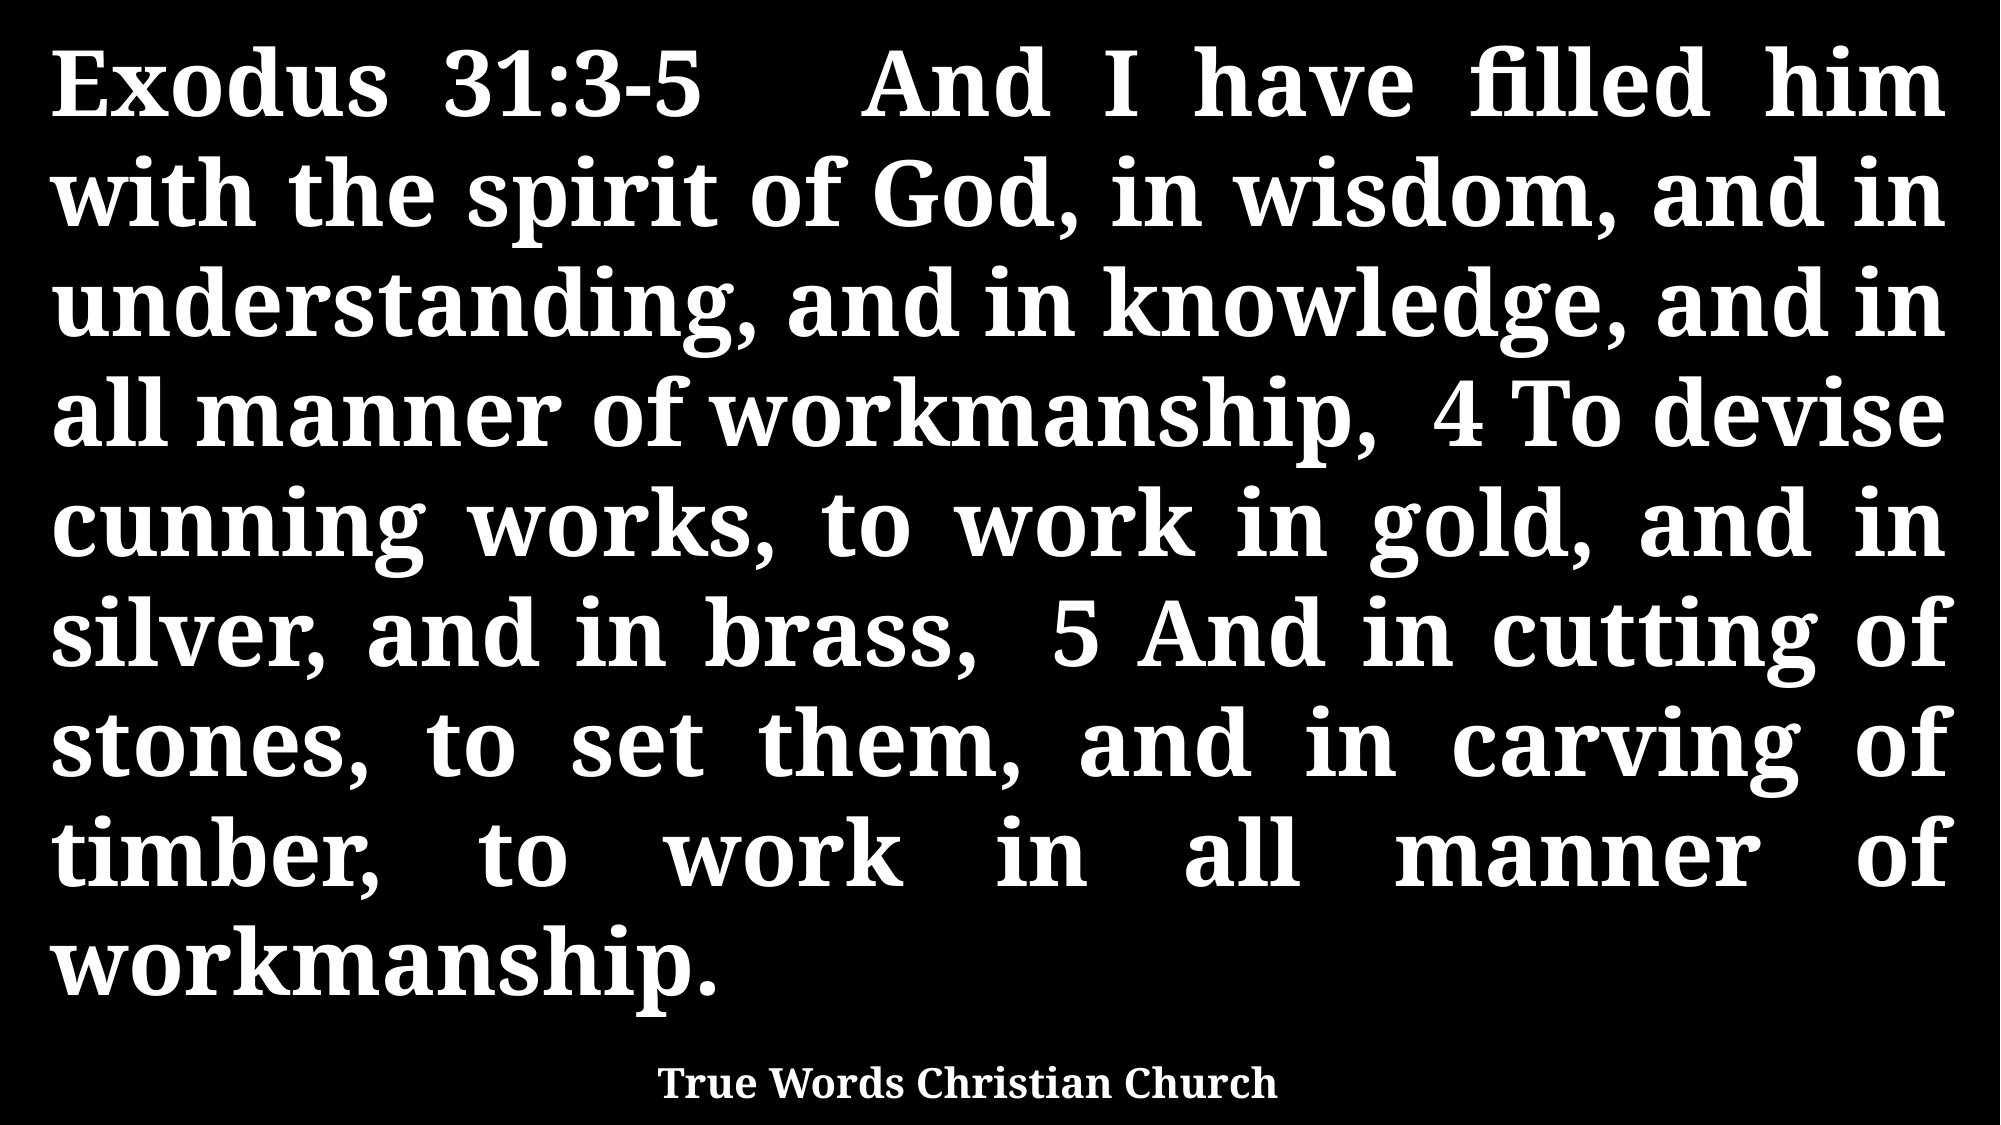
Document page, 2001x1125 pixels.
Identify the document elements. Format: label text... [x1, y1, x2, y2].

text_box True Words Christian Church [642, 1049, 1294, 1114]
text_box Exodus 31:3-5 And I have filled him with the spirit of God, in wisdom, and in understanding, and in knowledge, and in all manner of workmanship, 4 To devise cunning works, to work in gold, and in silver, and in brass, 5 And in cutting of stones, to set them, and in carving of timber, to work in all manner of workmanship. [35, 17, 1965, 1022]
